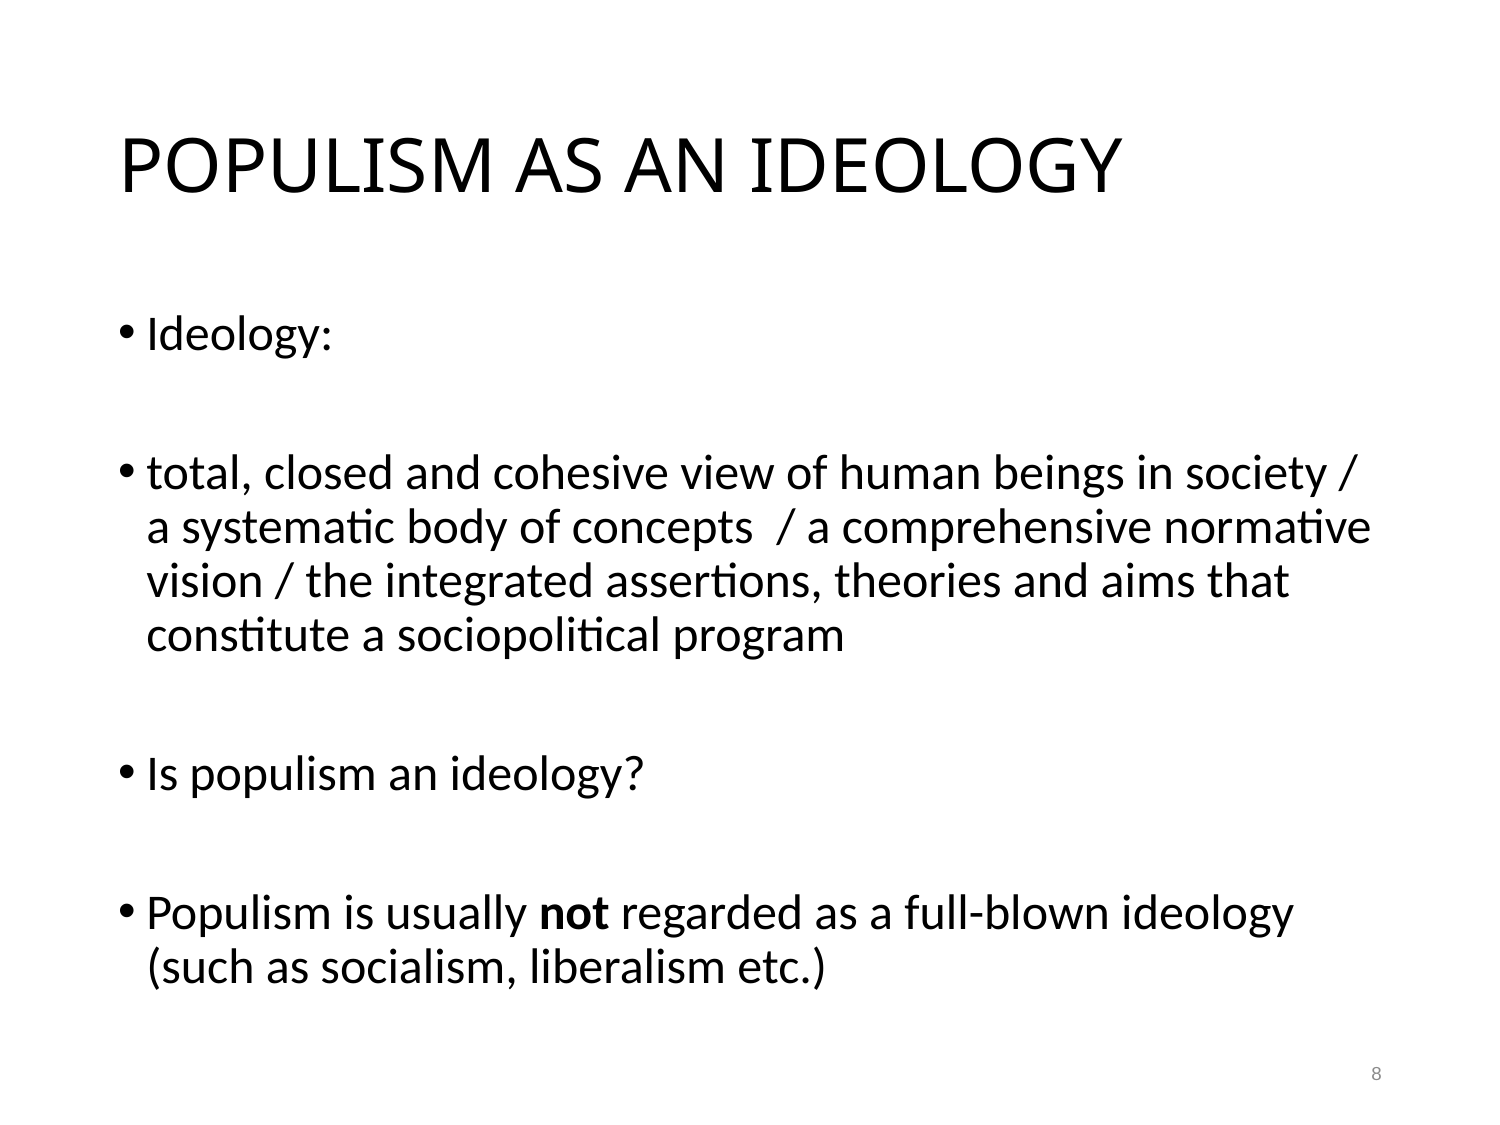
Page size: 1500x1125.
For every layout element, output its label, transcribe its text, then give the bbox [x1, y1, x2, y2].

list Ideology: total, closed and cohesive view of human beings in society / a systematic body of concepts / a comprehensive normative vision / the integrated assertions, theories and aims that constitute a sociopolitical program Is populism an ideology? Populism is usually not regarded as a full-blown ideology (such as socialism, liberalism etc.) [103, 299, 1397, 1014]
slide_number 8 [1059, 1042, 1397, 1103]
title POPULISM AS AN IDEOLOGY [103, 59, 1397, 278]
